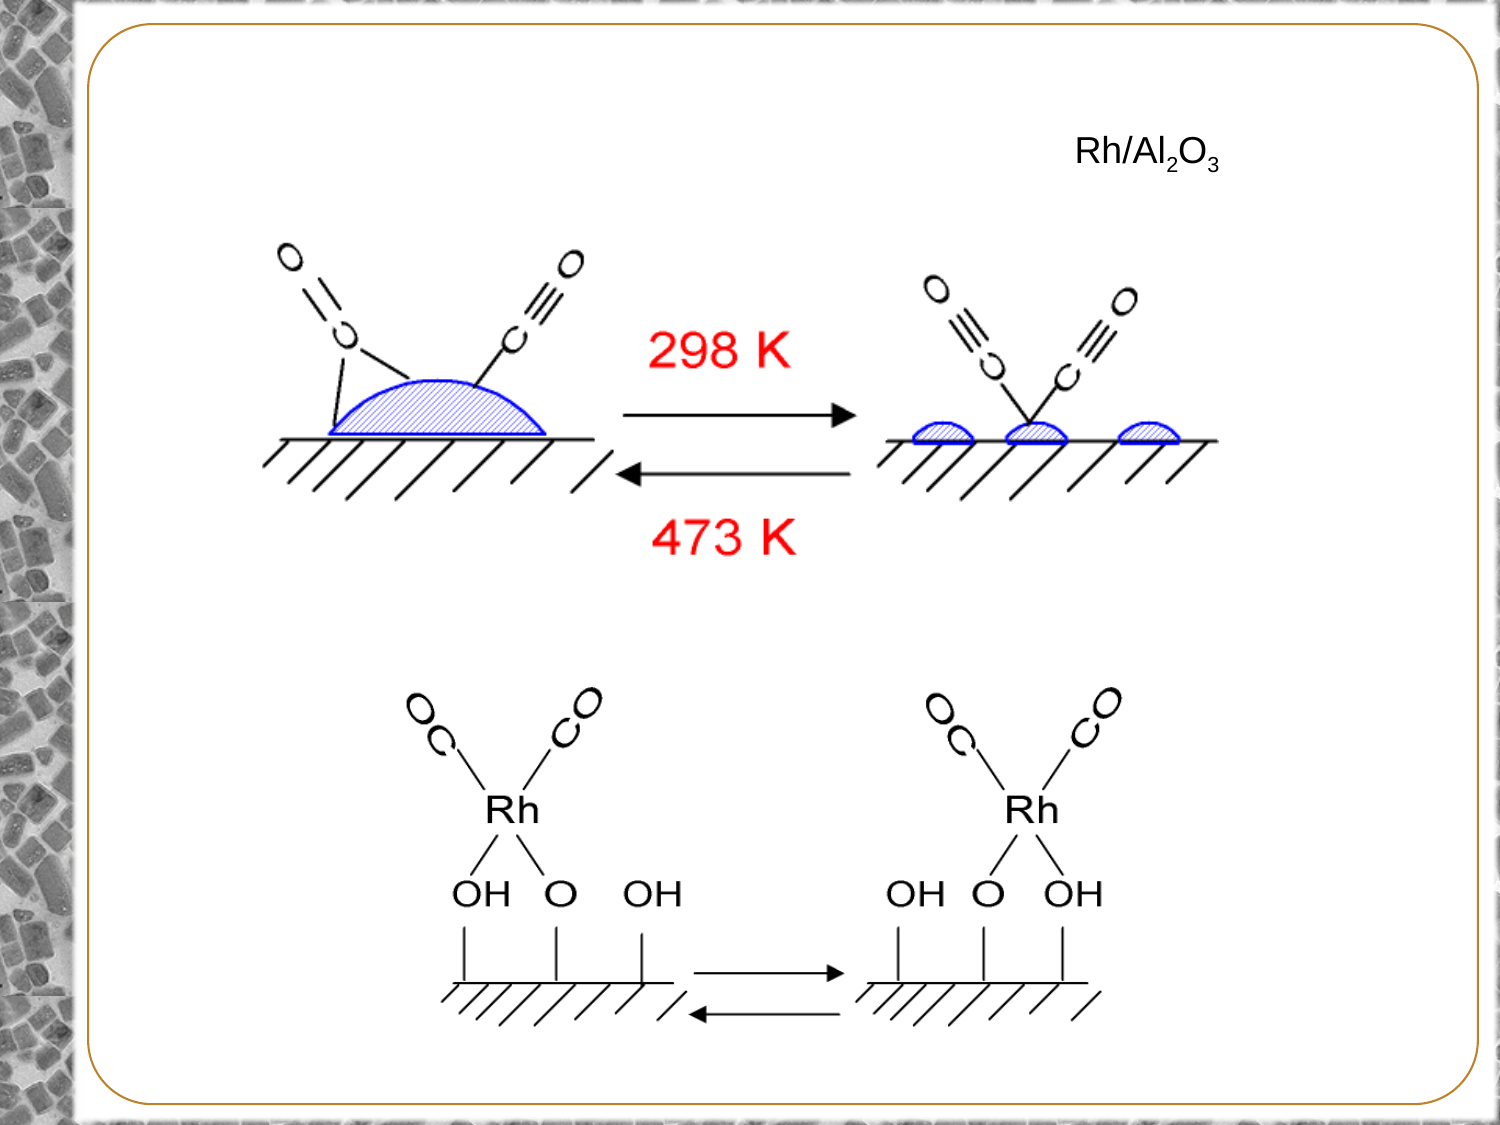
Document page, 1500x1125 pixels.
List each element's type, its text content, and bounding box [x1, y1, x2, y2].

text_box Rh/Al2O3 [1059, 118, 1377, 185]
picture [399, 674, 1130, 1027]
picture [262, 237, 1219, 566]
